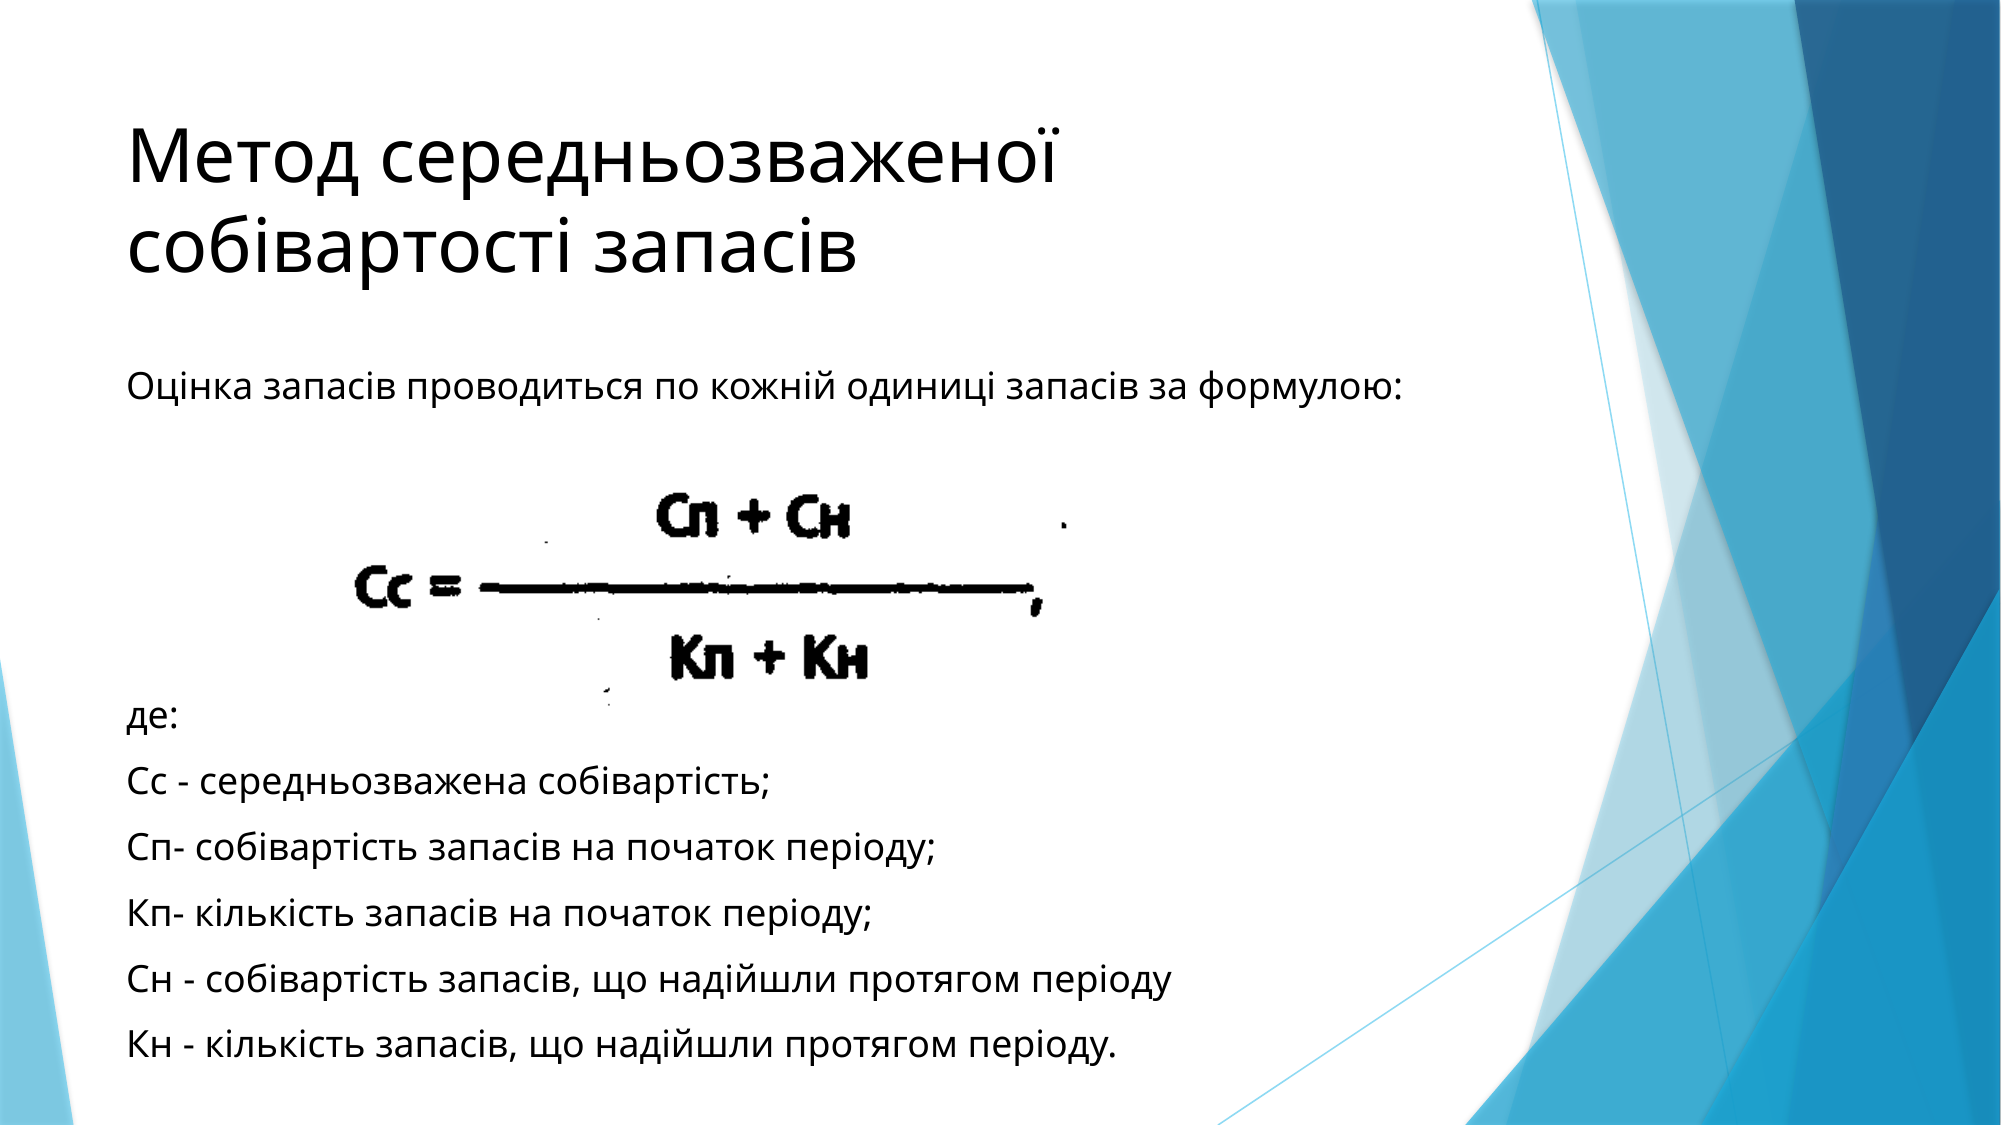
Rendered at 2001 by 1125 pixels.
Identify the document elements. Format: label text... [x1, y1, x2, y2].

title Метод середньозваженої собівартості запасів [111, 99, 1522, 317]
list Оцiнка запасiв проводиться по кожнiй одиницi запасiв за формулою: де: Сс - середньозважена собiвартiсть; Сп- собiвартiсть запасiв на початок перiоду; Кп- кiлькiсть запасiв на початок перiоду; Сн - собiвартiсть запасів, що надiйшли протягом перiоду Кн - кiлькiсть запасів, що надiйшли протягом перiоду. [111, 354, 1522, 1089]
picture [333, 465, 1091, 723]
